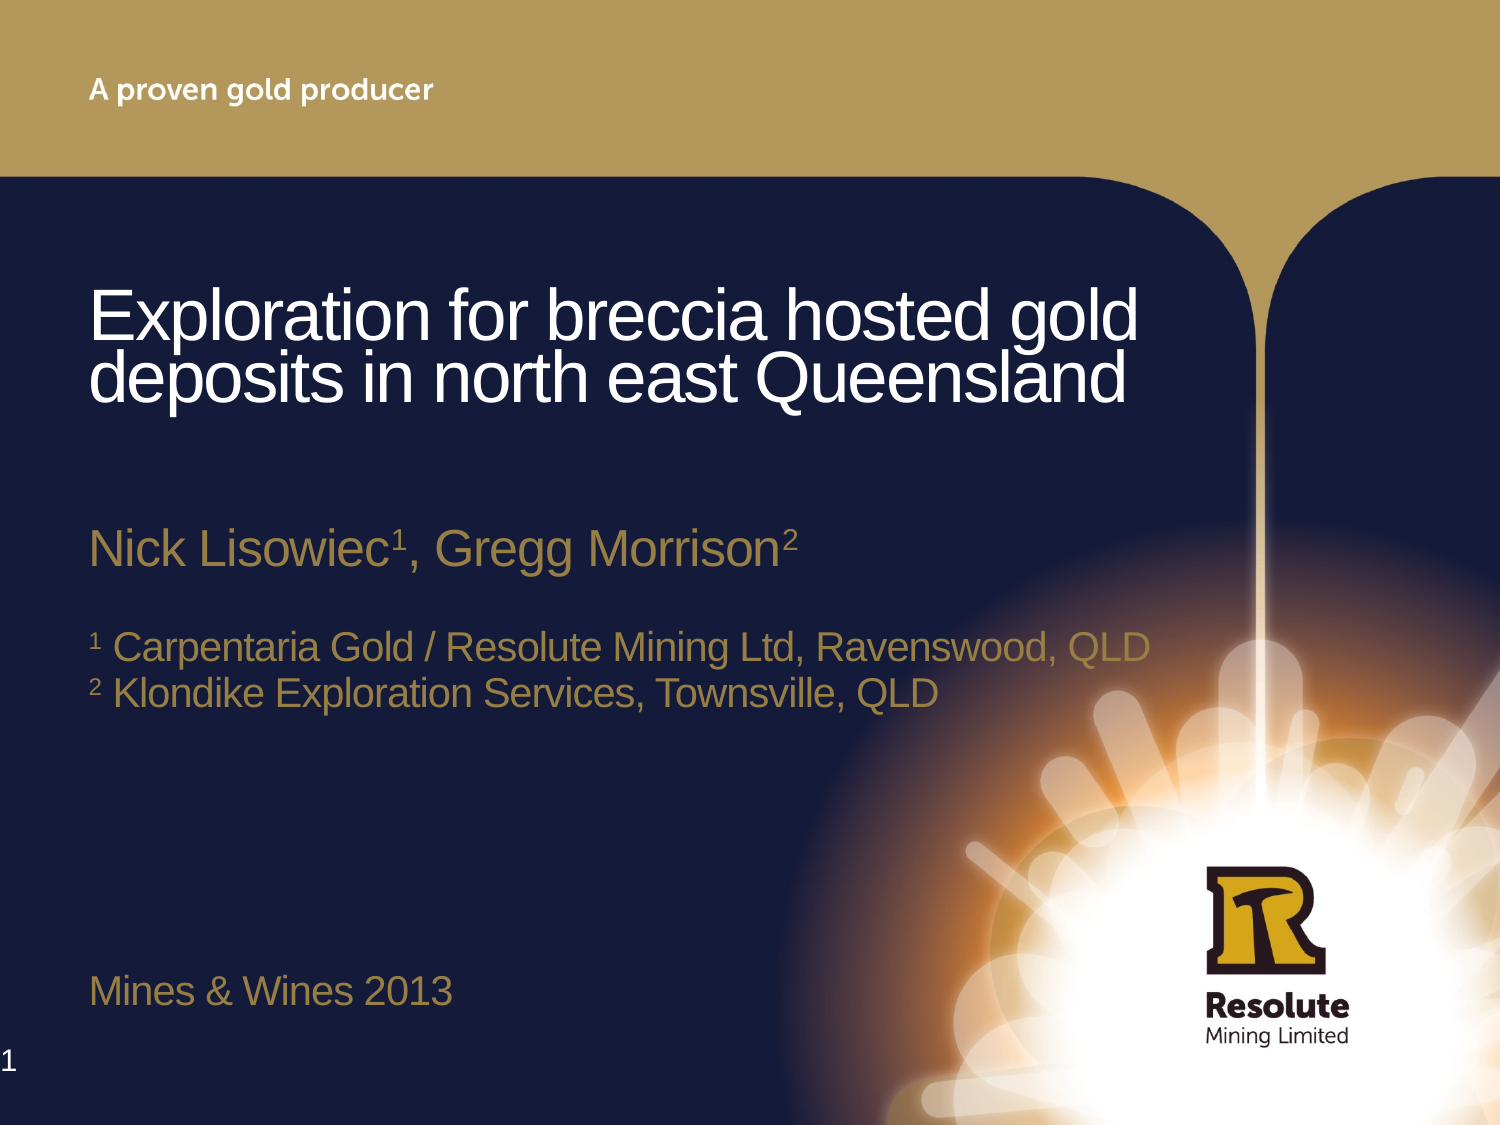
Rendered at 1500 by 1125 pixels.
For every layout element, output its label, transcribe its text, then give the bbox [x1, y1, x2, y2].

subtitle Nick Lisowiec1, Gregg Morrison2 1 Carpentaria Gold / Resolute Mining Ltd, Ravenswood, QLD 2 Klondike Exploration Services, Townsville, QLD [88, 538, 1164, 787]
title Exploration for breccia hosted gold deposits in north east Queensland [88, 292, 1247, 468]
slide_number 1 [0, 1017, 83, 1100]
picture [0, 0, 1500, 1125]
text_box Mines & Wines 2013 [88, 975, 680, 1047]
